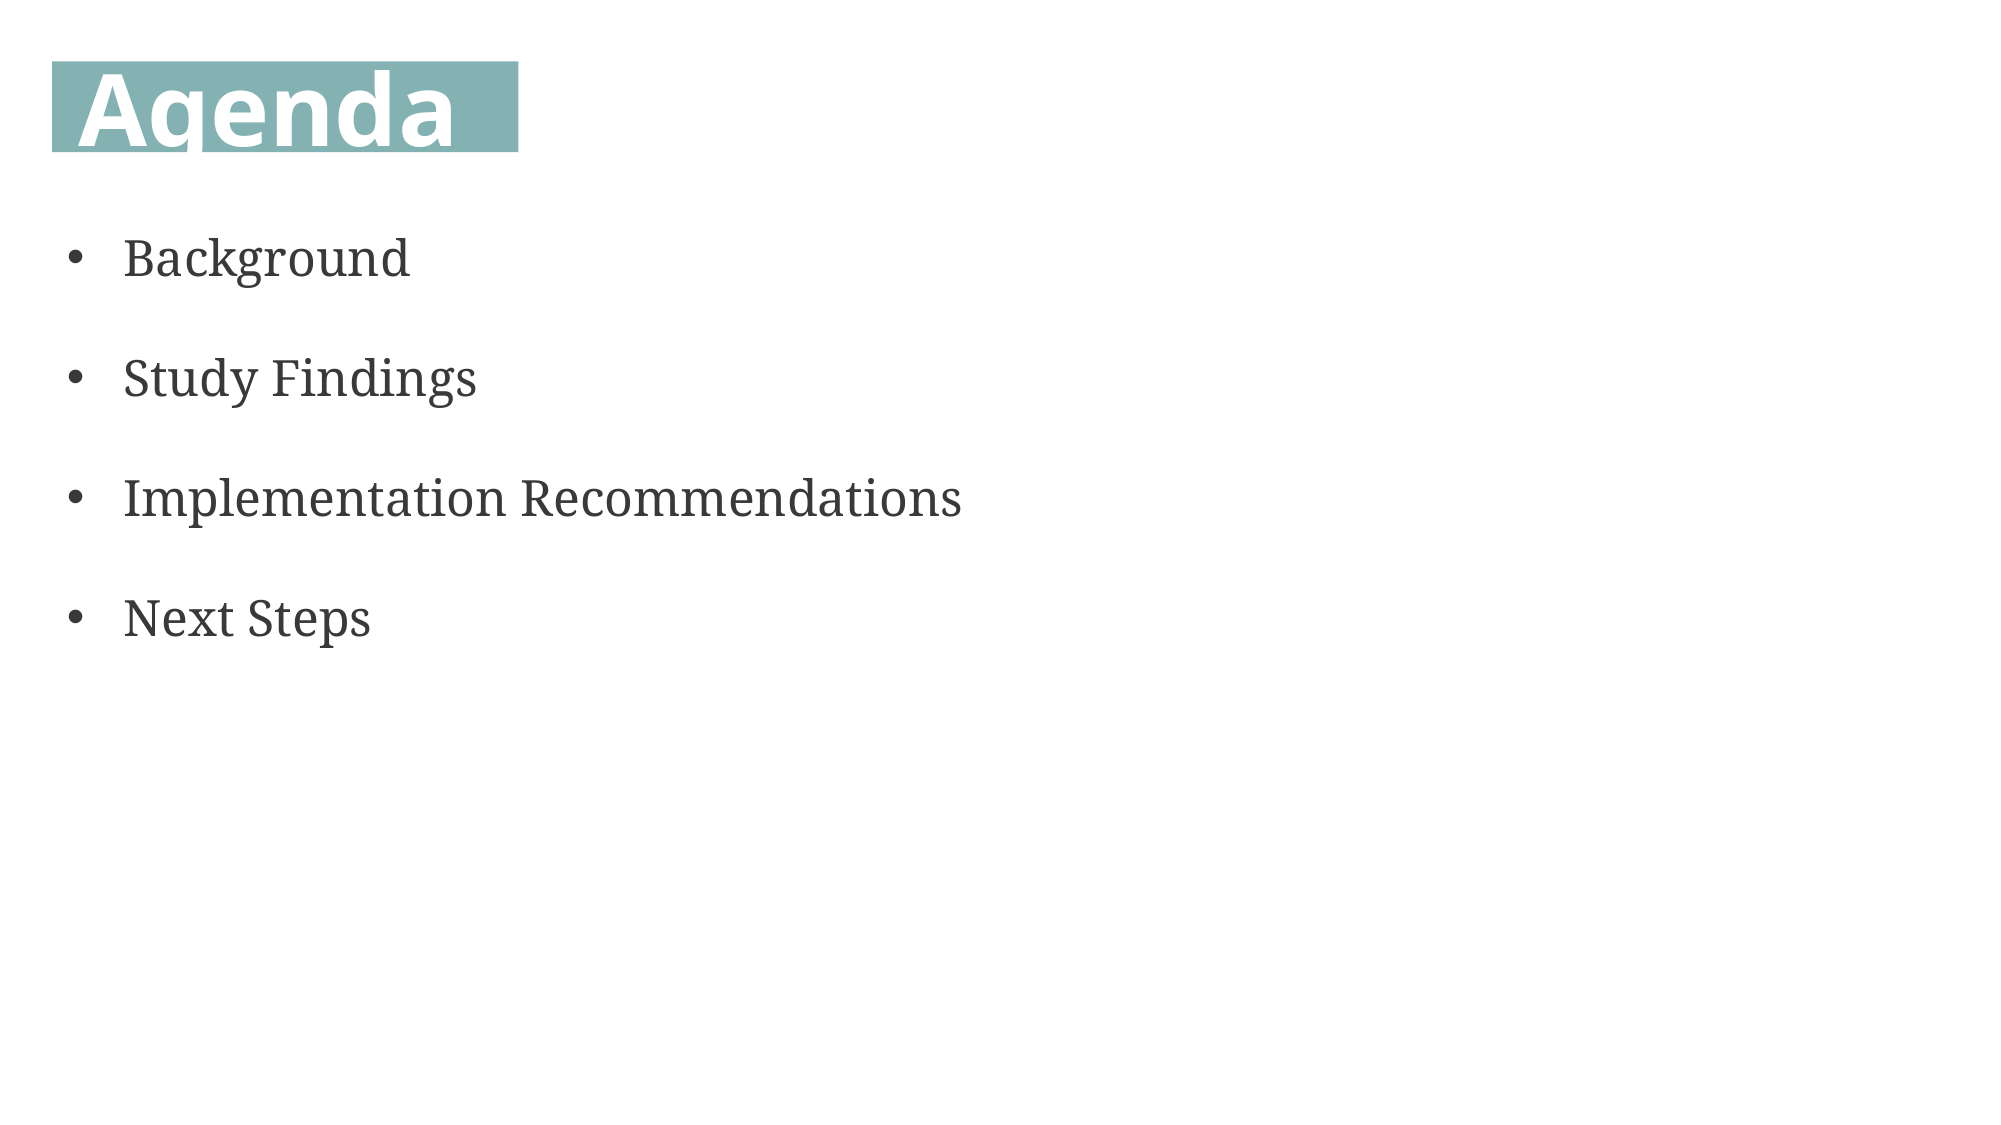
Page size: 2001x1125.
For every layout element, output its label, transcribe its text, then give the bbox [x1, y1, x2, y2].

text_box [51, 60, 63, 153]
text_box Agenda [63, 38, 1377, 174]
text_box Background Study Findings Implementation Recommendations Next Steps [52, 218, 1698, 654]
